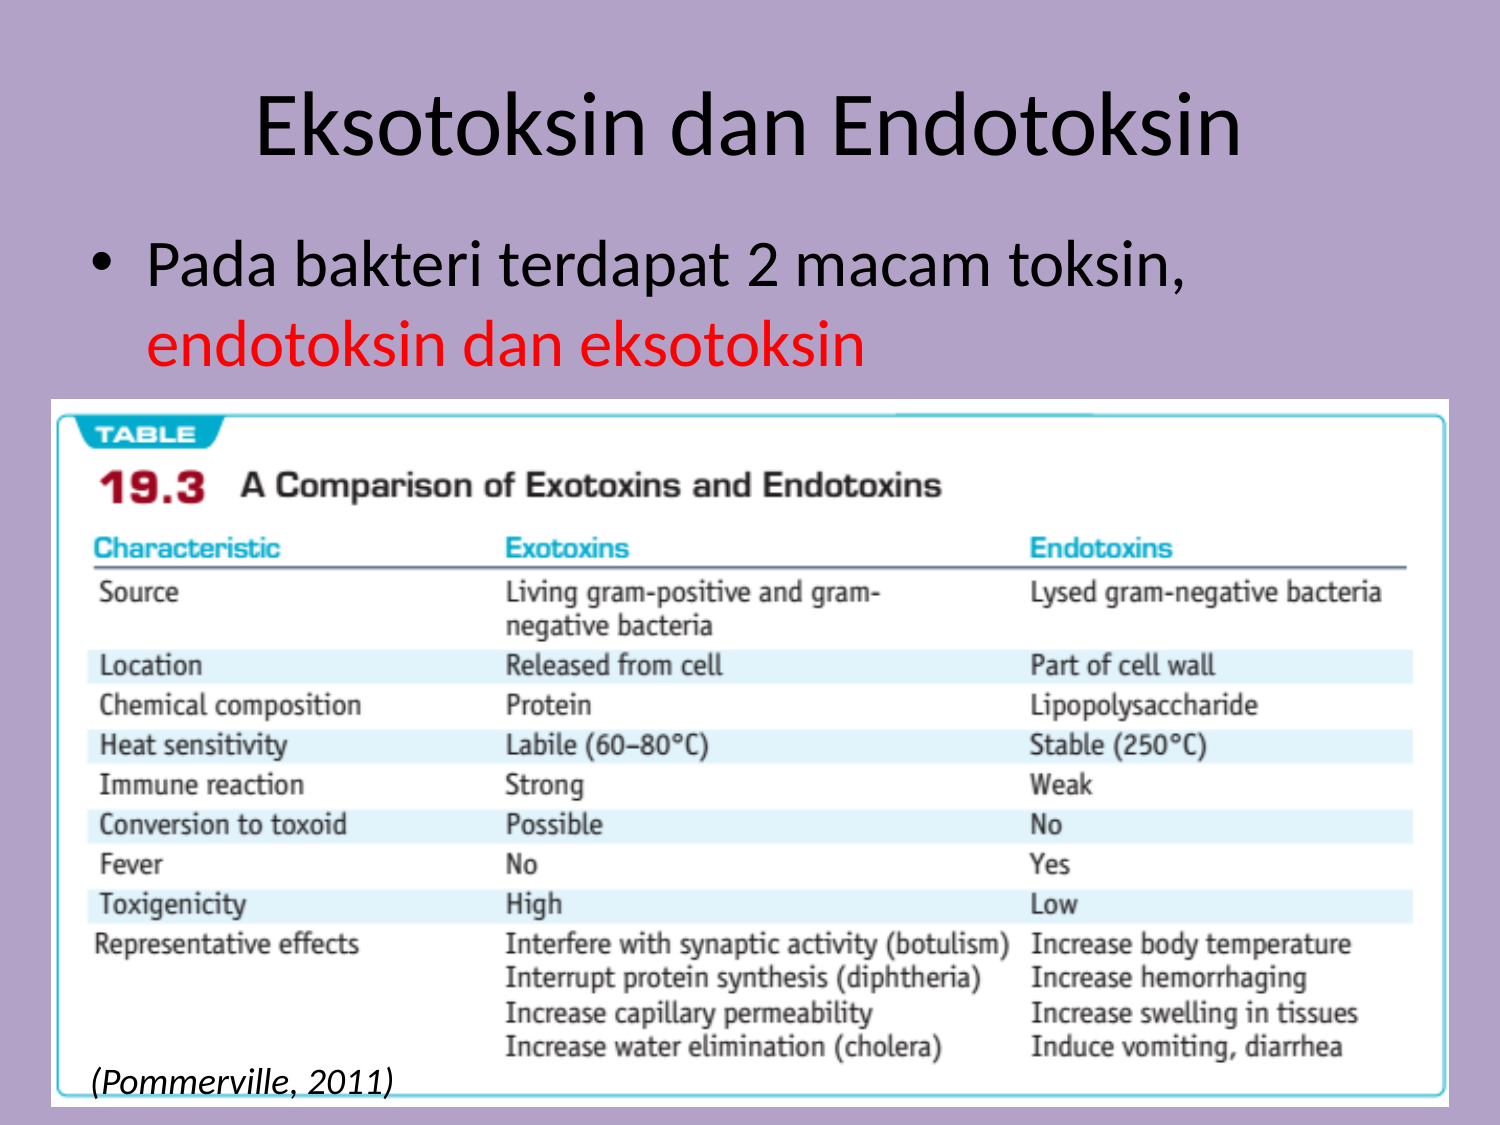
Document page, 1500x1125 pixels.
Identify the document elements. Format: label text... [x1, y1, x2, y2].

picture [51, 399, 1449, 1107]
title Eksotoksin dan Endotoksin [75, 24, 1425, 212]
list Pada bakteri terdapat 2 macam toksin, endotoksin dan eksotoksin [75, 212, 1425, 398]
